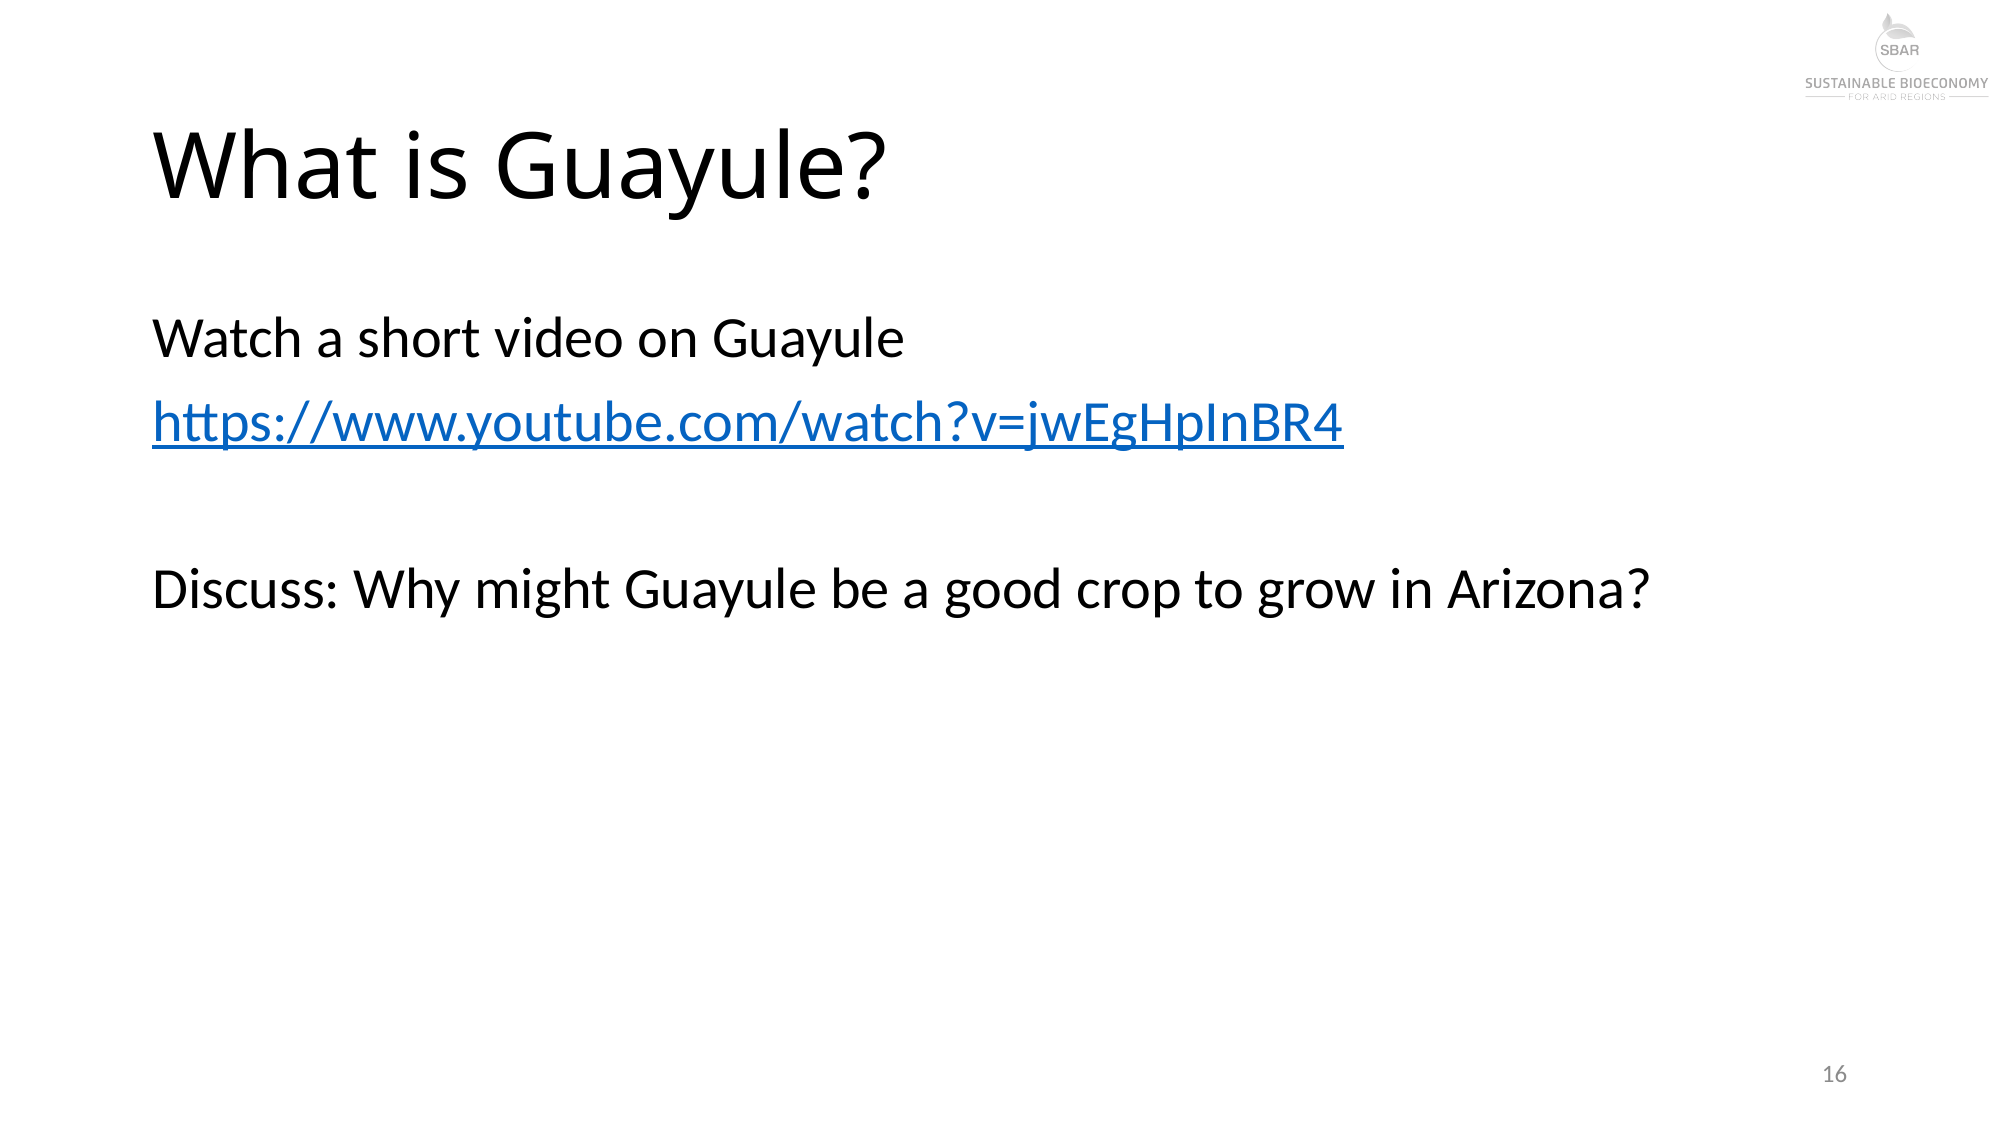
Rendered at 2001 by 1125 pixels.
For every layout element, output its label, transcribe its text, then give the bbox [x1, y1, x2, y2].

picture [1800, 0, 1994, 114]
slide_number 16 [1412, 1042, 1863, 1103]
title What is Guayule? [137, 59, 1863, 278]
list Watch a short video on Guayule https://www.youtube.com/watch?v=jwEgHpInBR4 Discuss: Why might Guayule be a good crop to grow in Arizona? [137, 299, 1761, 1014]
